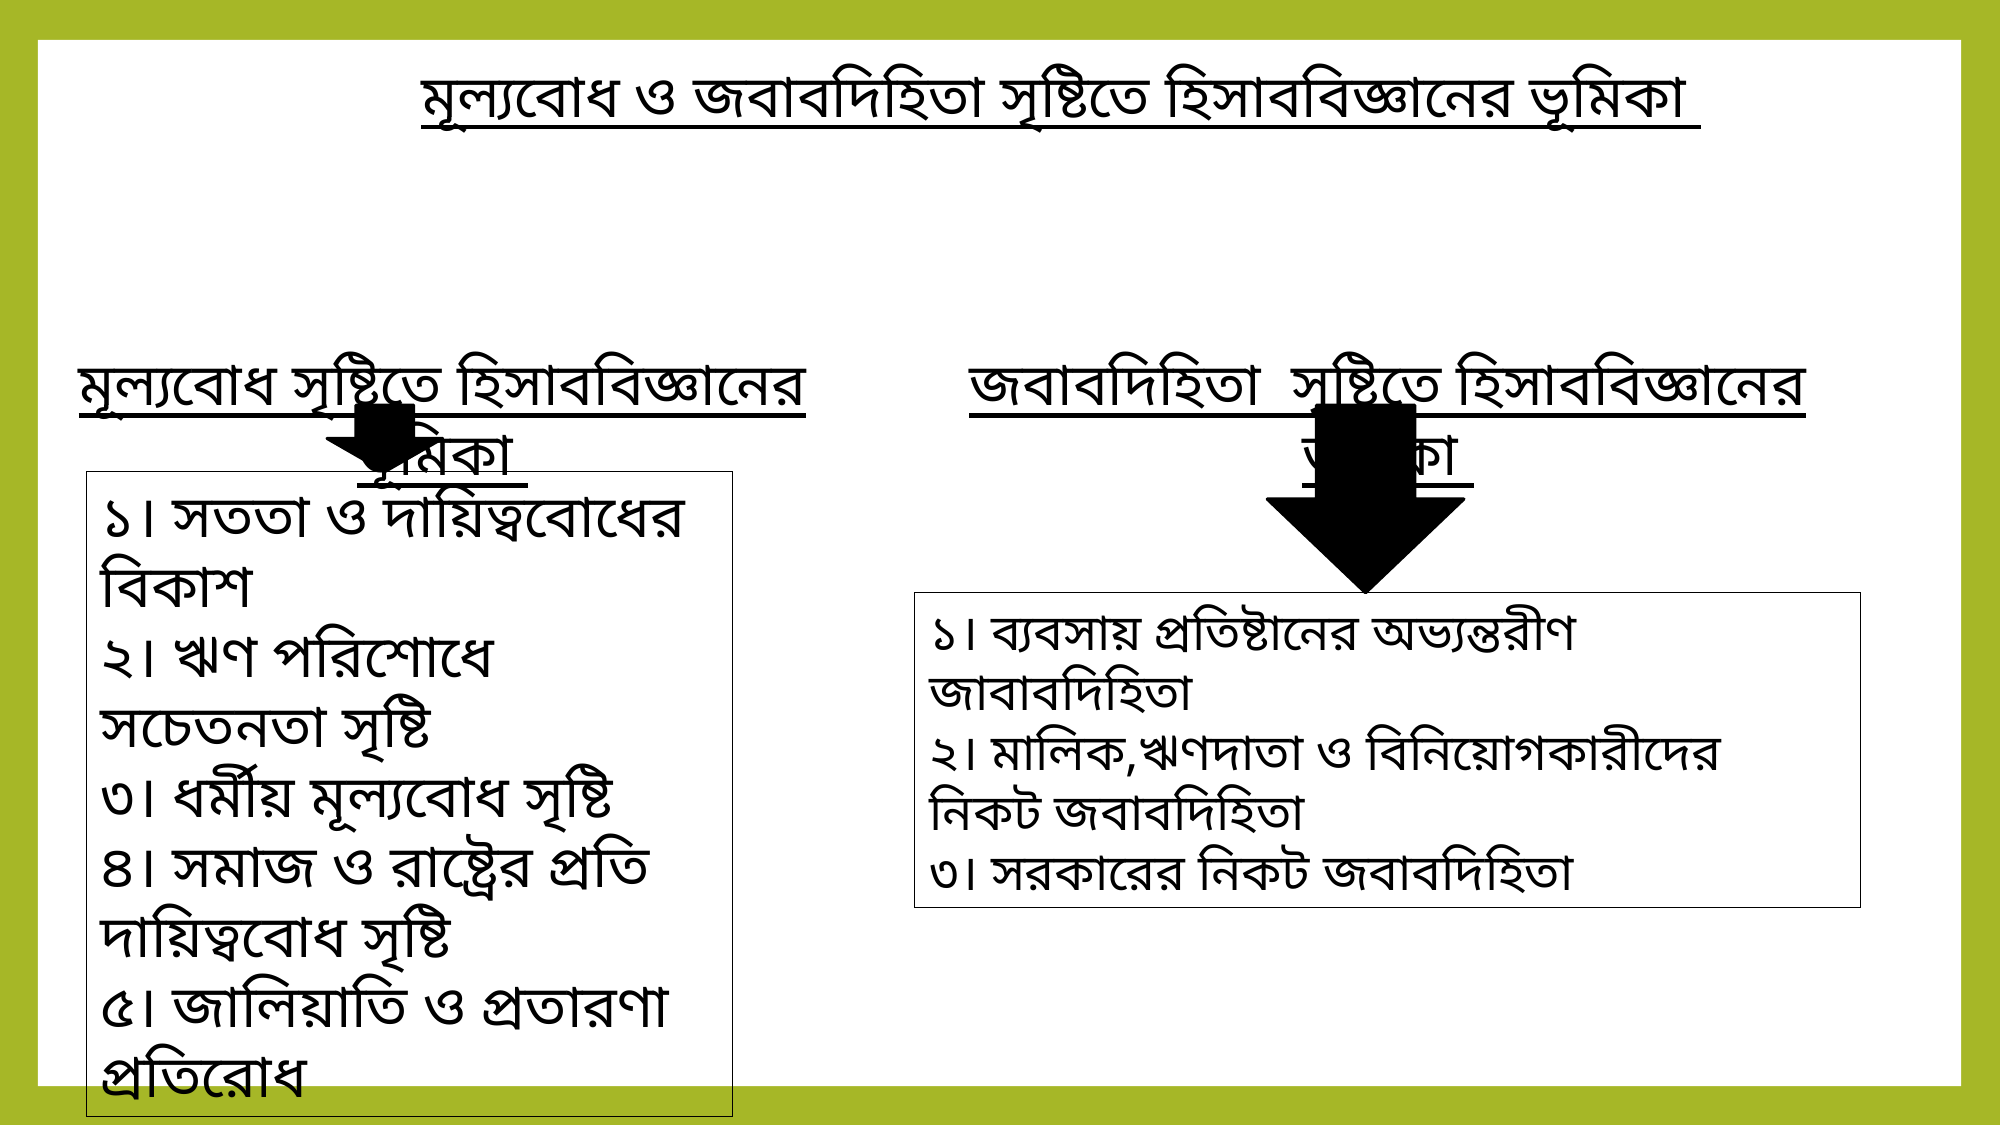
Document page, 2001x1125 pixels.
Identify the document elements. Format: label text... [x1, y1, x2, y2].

text_box মূল্যবোধ ও জবাবদিহিতা সৃষ্টিতে হিসাববিজ্ঞানের ভূমিকা [327, 51, 1796, 137]
text_box ১। সততা ও দায়িত্ববোধের বিকাশ ২। ঋণ পরিশোধে সচেতনতা সৃষ্টি ৩। ধর্মীয় মূল্যবোধ সৃষ্টি ৪। সমাজ ও রাষ্ট্রের প্রতি দায়িত্ববোধ সৃষ্টি ৫। জালিয়াতি ও প্রতারণা প্রতিরোধ [86, 471, 733, 1117]
text_box [325, 403, 445, 473]
text_box জবাবদিহিতা সৃষ্টিতে হিসাববিজ্ঞানের ভূমিকা [933, 339, 1842, 495]
text_box [1265, 403, 1466, 594]
text_box মূল্যবোধ সৃষ্টিতে হিসাববিজ্ঞানের ভূমিকা [0, 339, 886, 495]
text_box ১। ব্যবসায় প্রতিষ্টানের অভ্যন্তরীণ জাবাবদিহিতা ২। মালিক,ঋণদাতা ও বিনিয়োগকারীদের নিকট জবাবদিহিতা ৩। সরকারের নিকট জবাবদিহিতা [914, 592, 1861, 908]
